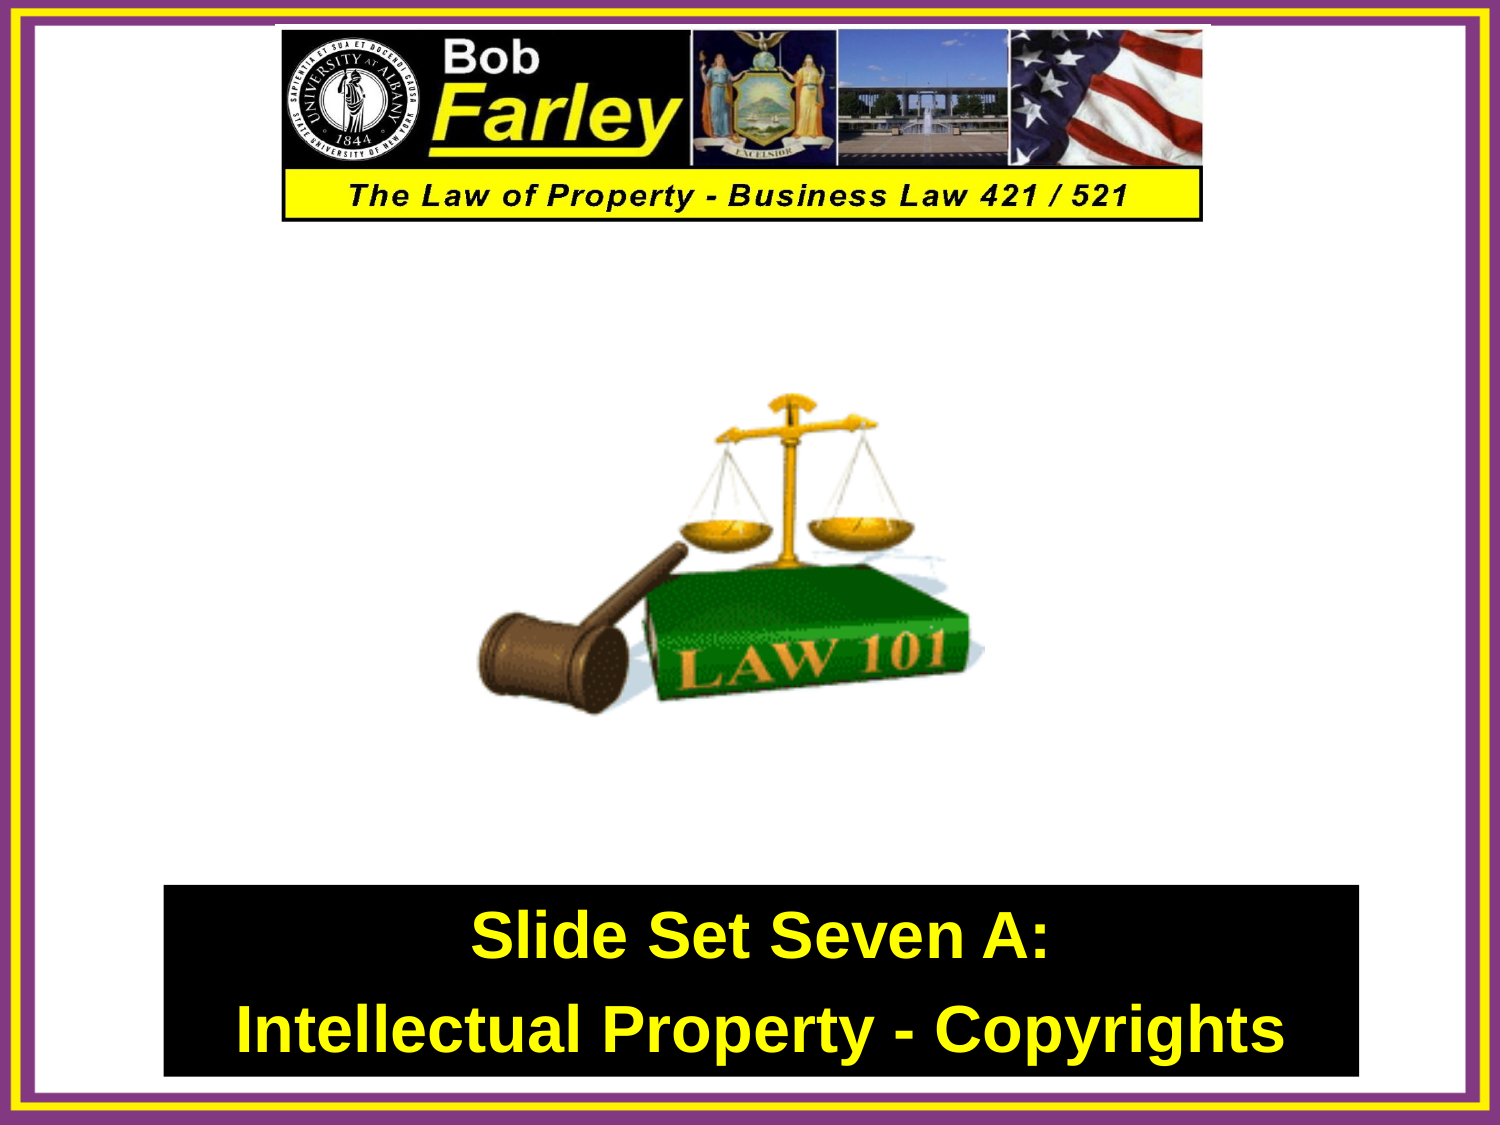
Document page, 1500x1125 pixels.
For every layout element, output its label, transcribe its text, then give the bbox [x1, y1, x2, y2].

picture [0, 0, 1500, 1125]
text_box Slide Set Seven A: Intellectual Property - Copyrights [163, 884, 1360, 1077]
